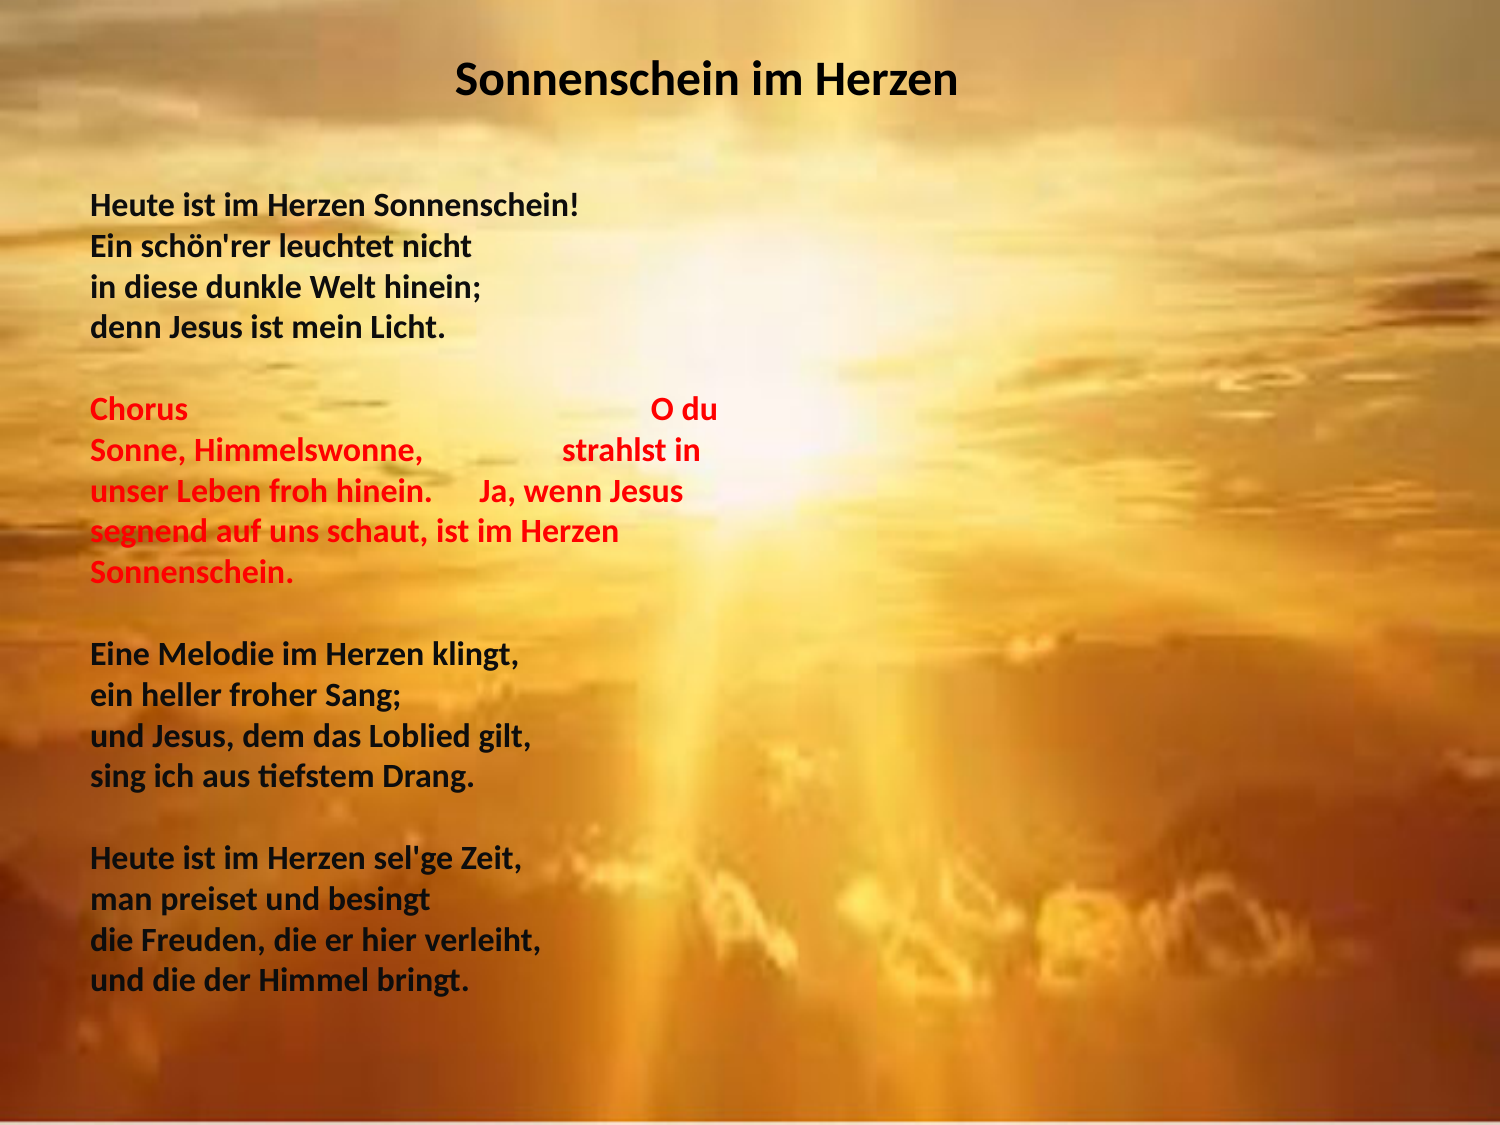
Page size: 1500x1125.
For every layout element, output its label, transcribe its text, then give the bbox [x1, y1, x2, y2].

picture [0, 0, 1500, 1125]
subtitle Heute ist im Herzen Sonnenschein! Ein schön'rer leuchtet nicht in diese dunkle Welt hinein; denn Jesus ist mein Licht. Chorus O du Sonne, Himmelswonne, strahlst in unser Leben froh hinein. Ja, wenn Jesus segnend auf uns schaut, ist im Herzen Sonnenschein. Eine Melodie im Herzen klingt, ein heller froher Sang; und Jesus, dem das Loblied gilt, sing ich aus tiefstem Drang. Heute ist im Herzen sel'ge Zeit, man preiset und besingt die Freuden, die er hier verleiht, und die der Himmel bringt. [75, 174, 788, 1013]
title Sonnenschein im Herzen [262, 37, 1163, 113]
